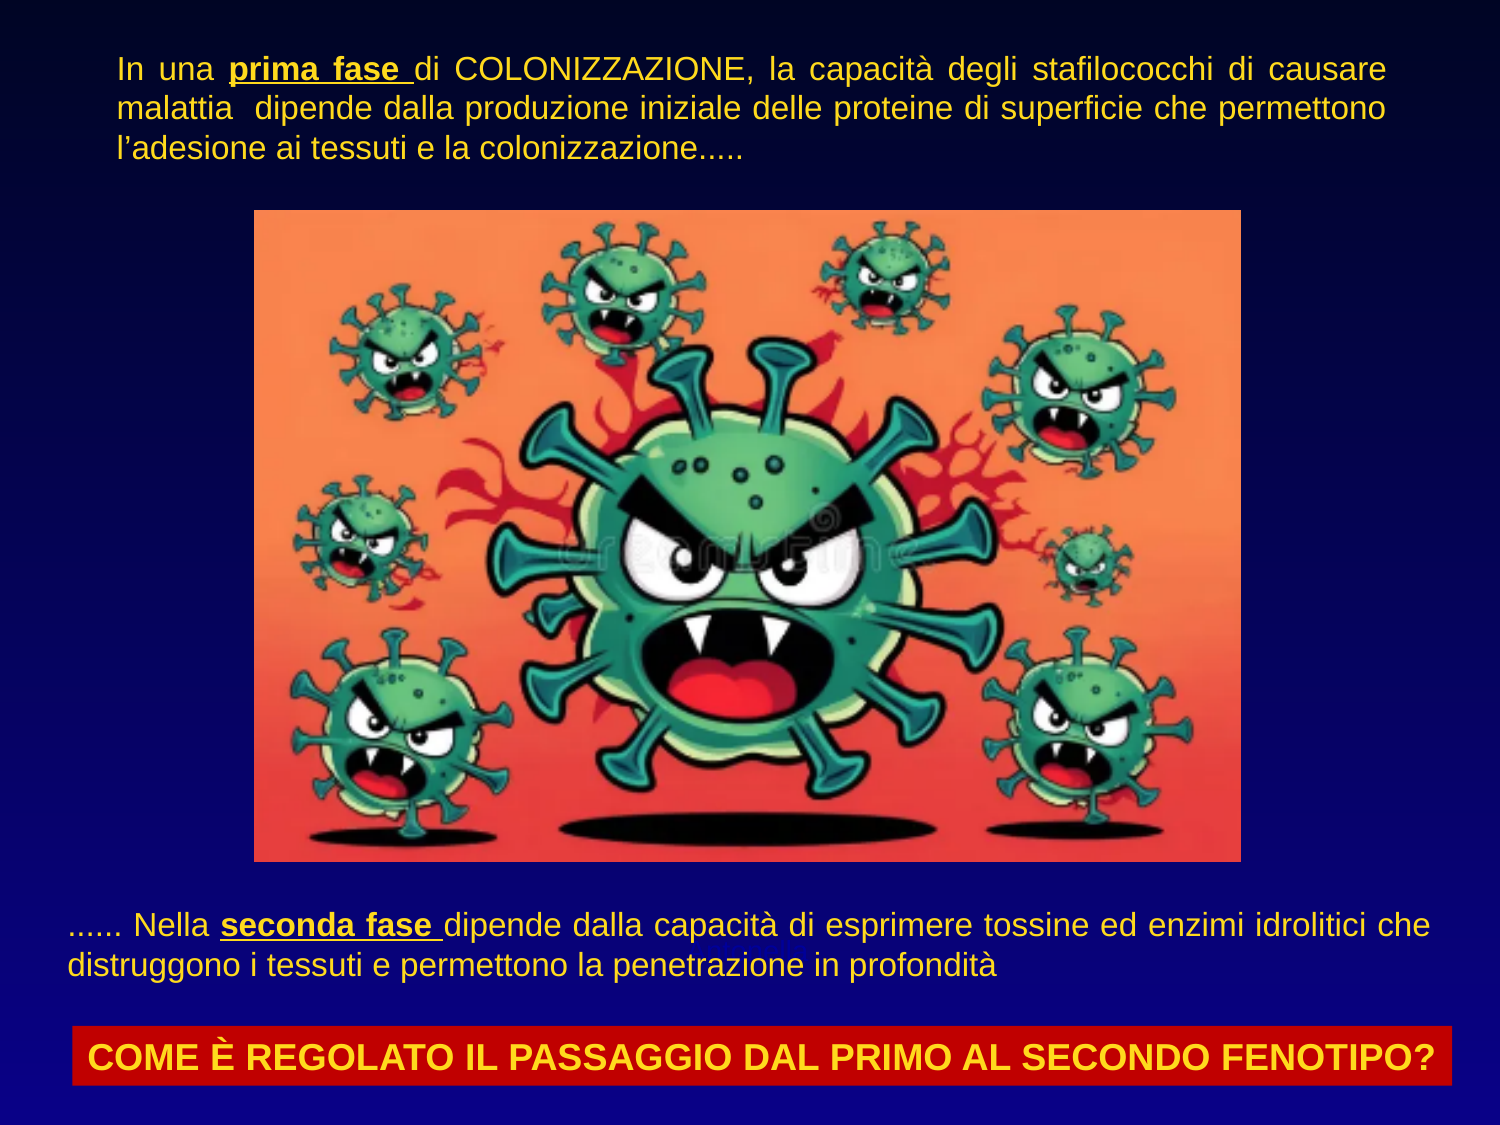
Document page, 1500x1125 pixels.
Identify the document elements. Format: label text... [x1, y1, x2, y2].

text_box In una prima fase di COLONIZZAZIONE, la capacità degli stafilococchi di causare malattia dipende dalla produzione iniziale delle proteine di superficie che permettono l’adesione ai tessuti e la colonizzazione..... [101, 39, 1404, 174]
text_box COME È REGOLATO IL PASSAGGIO DAL PRIMO AL SECONDO FENOTIPO? [72, 1025, 1453, 1086]
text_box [52, 209, 1448, 993]
